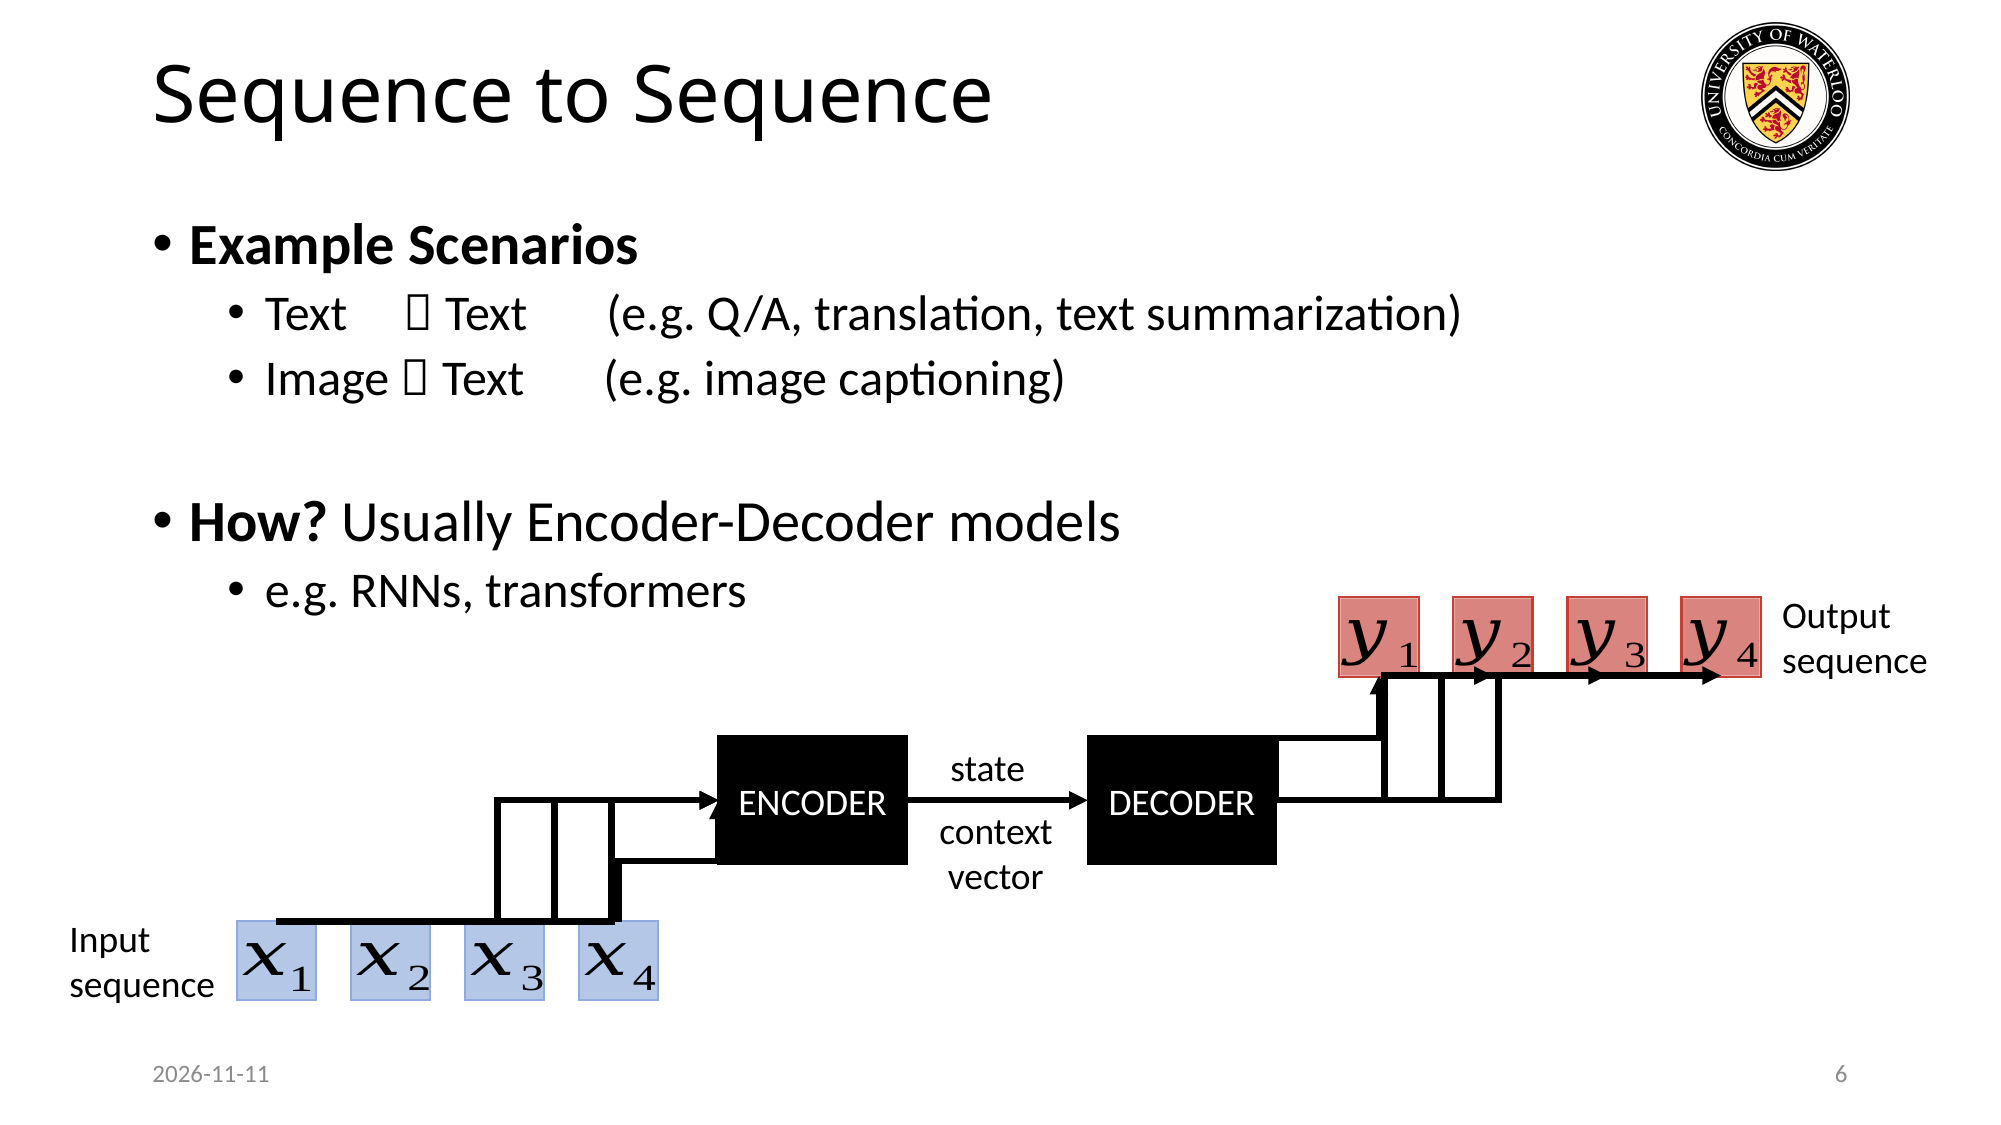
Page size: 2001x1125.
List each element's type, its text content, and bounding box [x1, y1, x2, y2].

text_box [54, 583, 1946, 1014]
slide_number 6 [1412, 1042, 1863, 1103]
list Example Scenarios Text  Text (e.g. Q/A, translation, text summarization) Image  Text (e.g. image captioning) How? Usually Encoder-Decoder models e.g. RNNs, transformers [137, 206, 1863, 583]
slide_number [137, 1042, 588, 1103]
title Sequence to Sequence [137, 22, 1863, 171]
